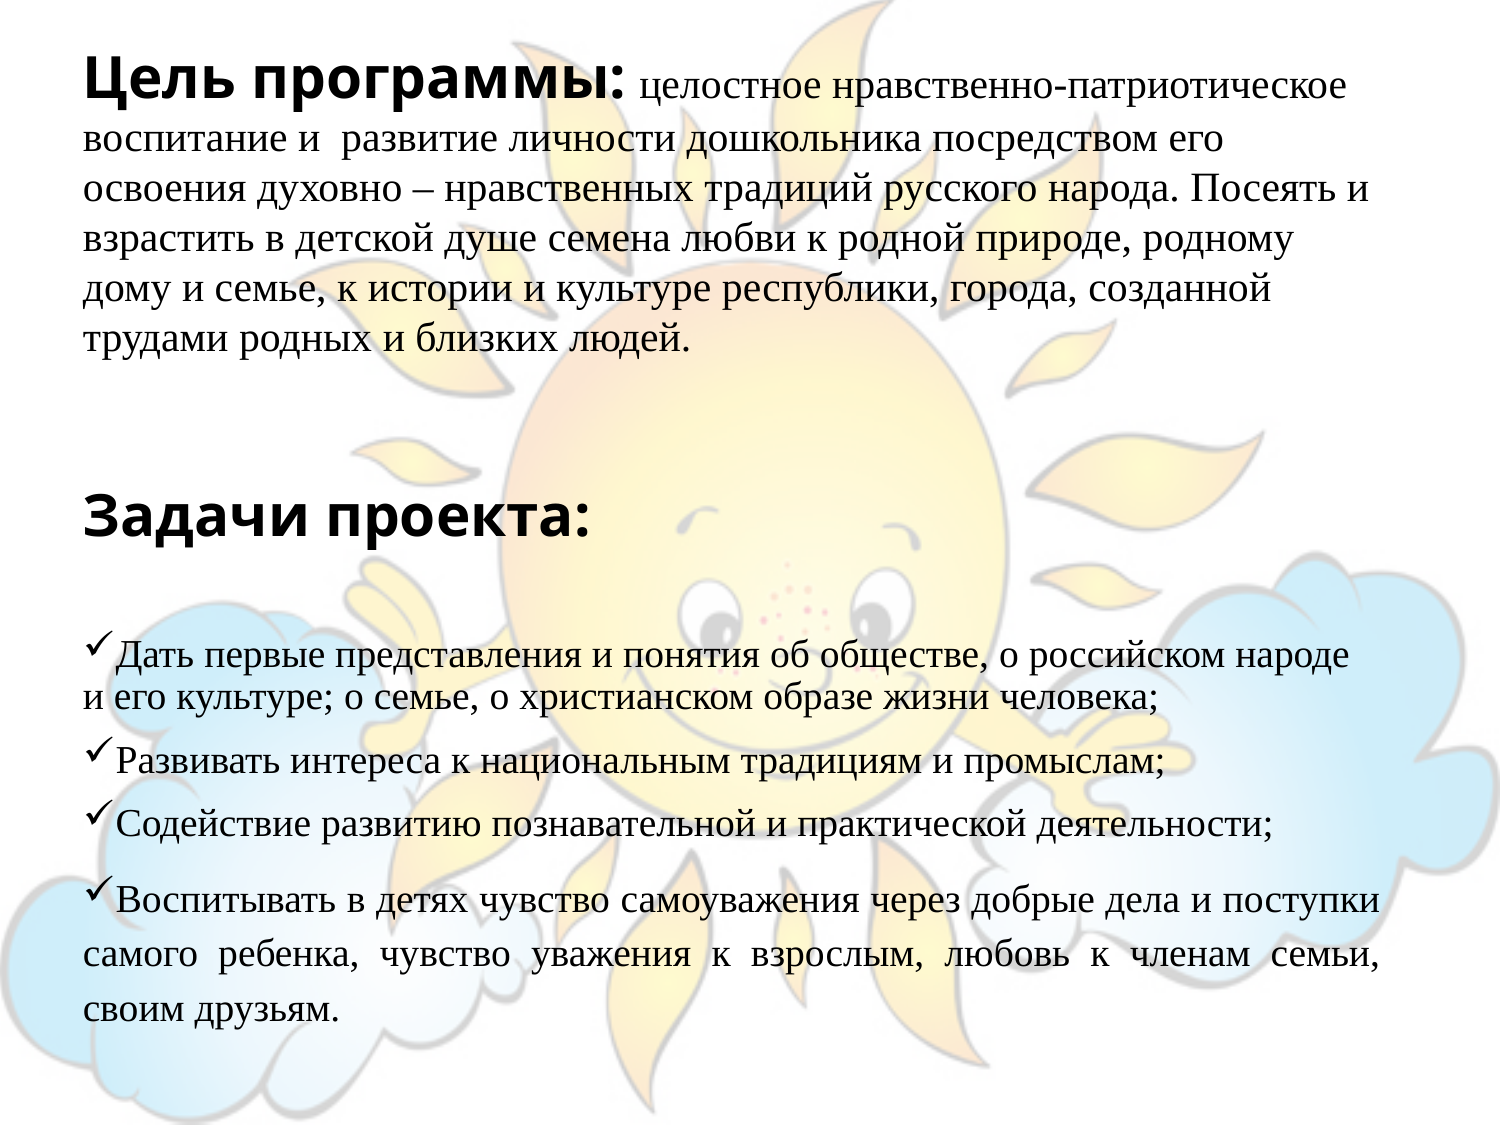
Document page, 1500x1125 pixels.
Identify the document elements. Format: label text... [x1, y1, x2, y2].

list Задачи проекта: Дать первые представления и понятия об обществе, о российском народе и его культуре; о семье, о христианском образе жизни человека; Развивать интереса к национальным традициям и промыслам; Содействие развитию познавательной и практической деятельности; Воспитывать в детях чувство самоуважения через добрые дела и поступки самого ребенка, чувство уважения к взрослым, любовь к членам семьи, своим друзьям. [67, 478, 1398, 1074]
title Цель программы: целостное нравственно-патриотическое воспитание и развитие личности дошкольника посредством его освоения духовно – нравственных традиций русского народа. Посеять и взрастить в детской душе семена любви к родной природе, родному дому и семье, к истории и культуре республики, города, созданной трудами родных и близких людей. [67, 59, 1398, 391]
